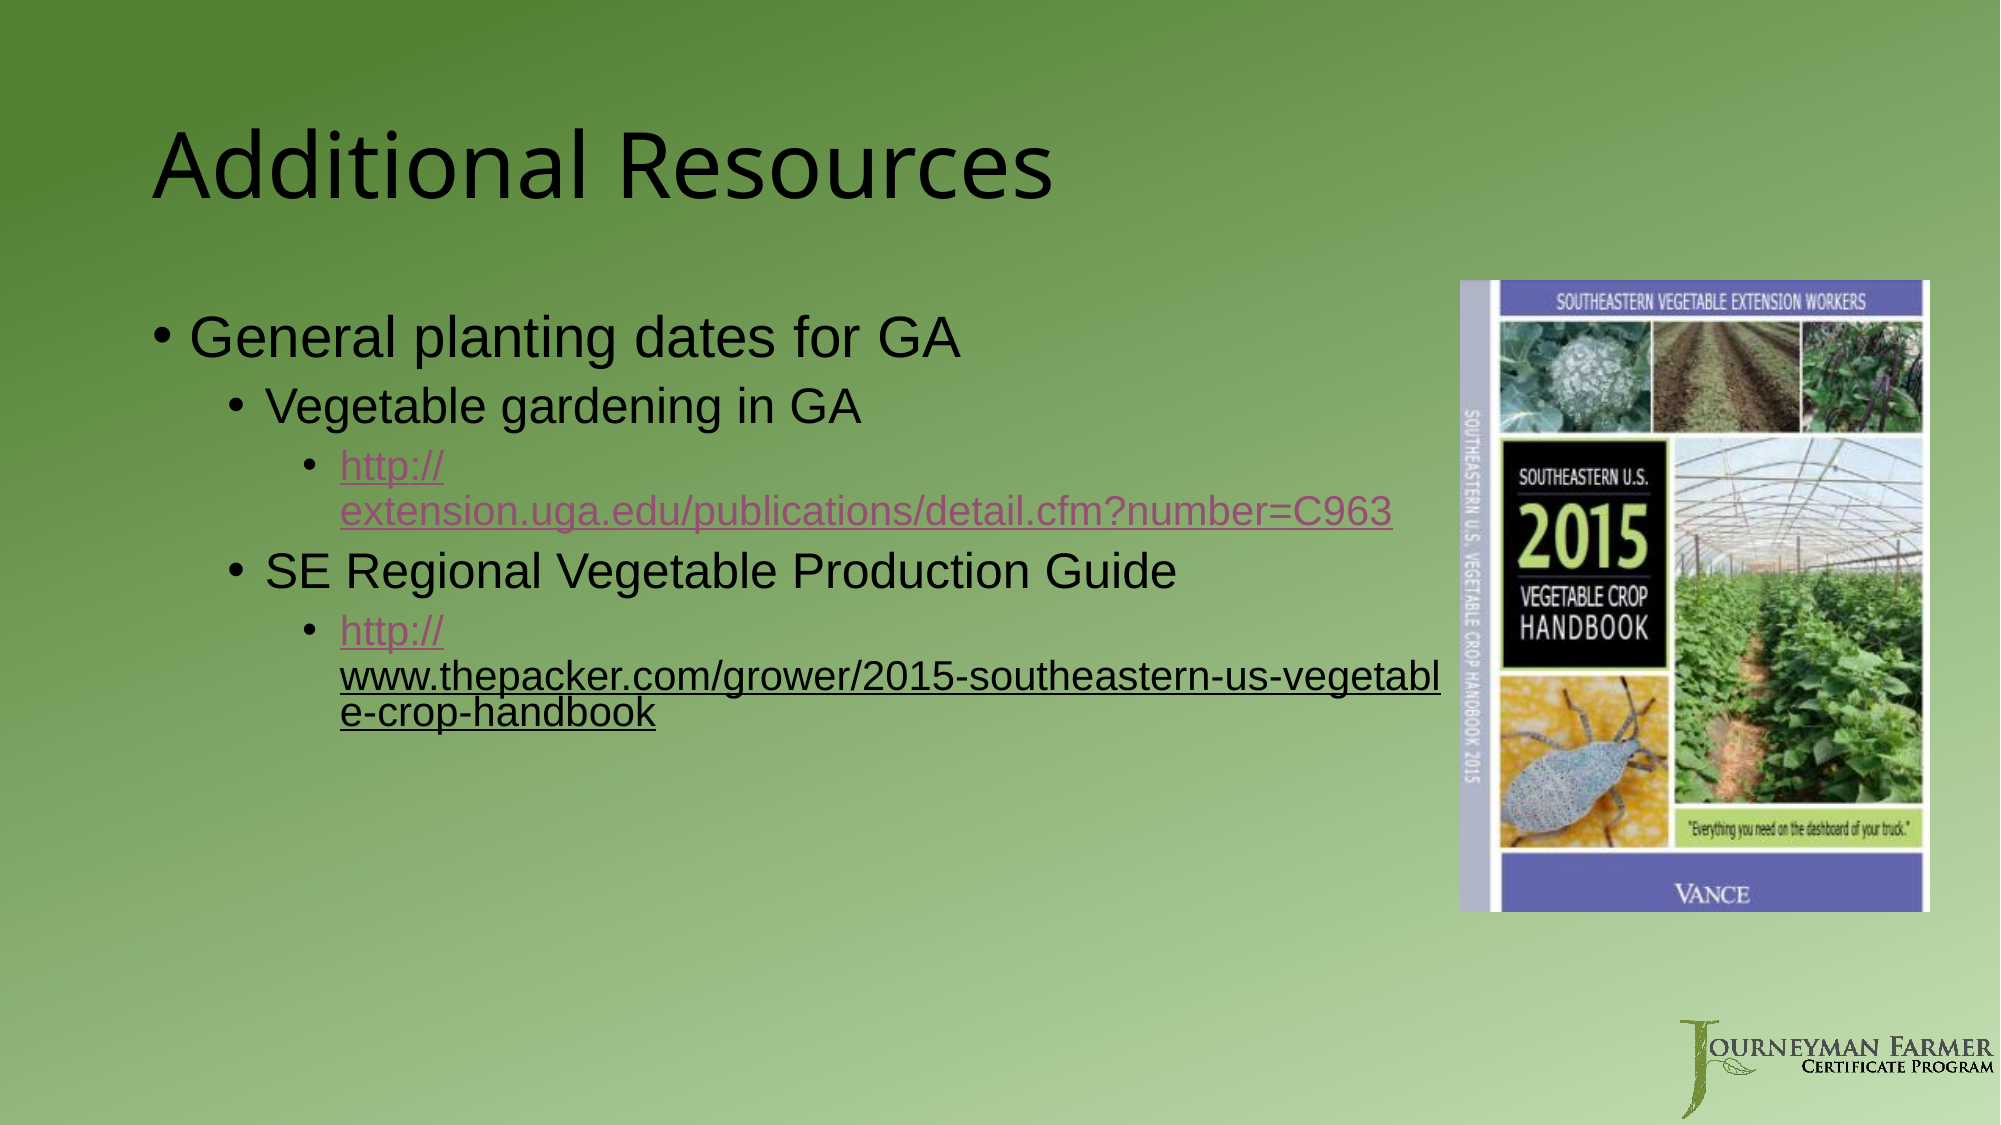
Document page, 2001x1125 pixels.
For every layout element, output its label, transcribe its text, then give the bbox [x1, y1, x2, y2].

title Additional Resources [137, 59, 1863, 278]
list General planting dates for GA Vegetable gardening in GA http://extension.uga.edu/publications/detail.cfm?number=C963 SE Regional Vegetable Production Guide http://www.thepacker.com/grower/2015-southeastern-us-vegetable-crop-handbook [137, 299, 1461, 1014]
picture [1460, 280, 1930, 912]
picture [1680, 1020, 1994, 1119]
